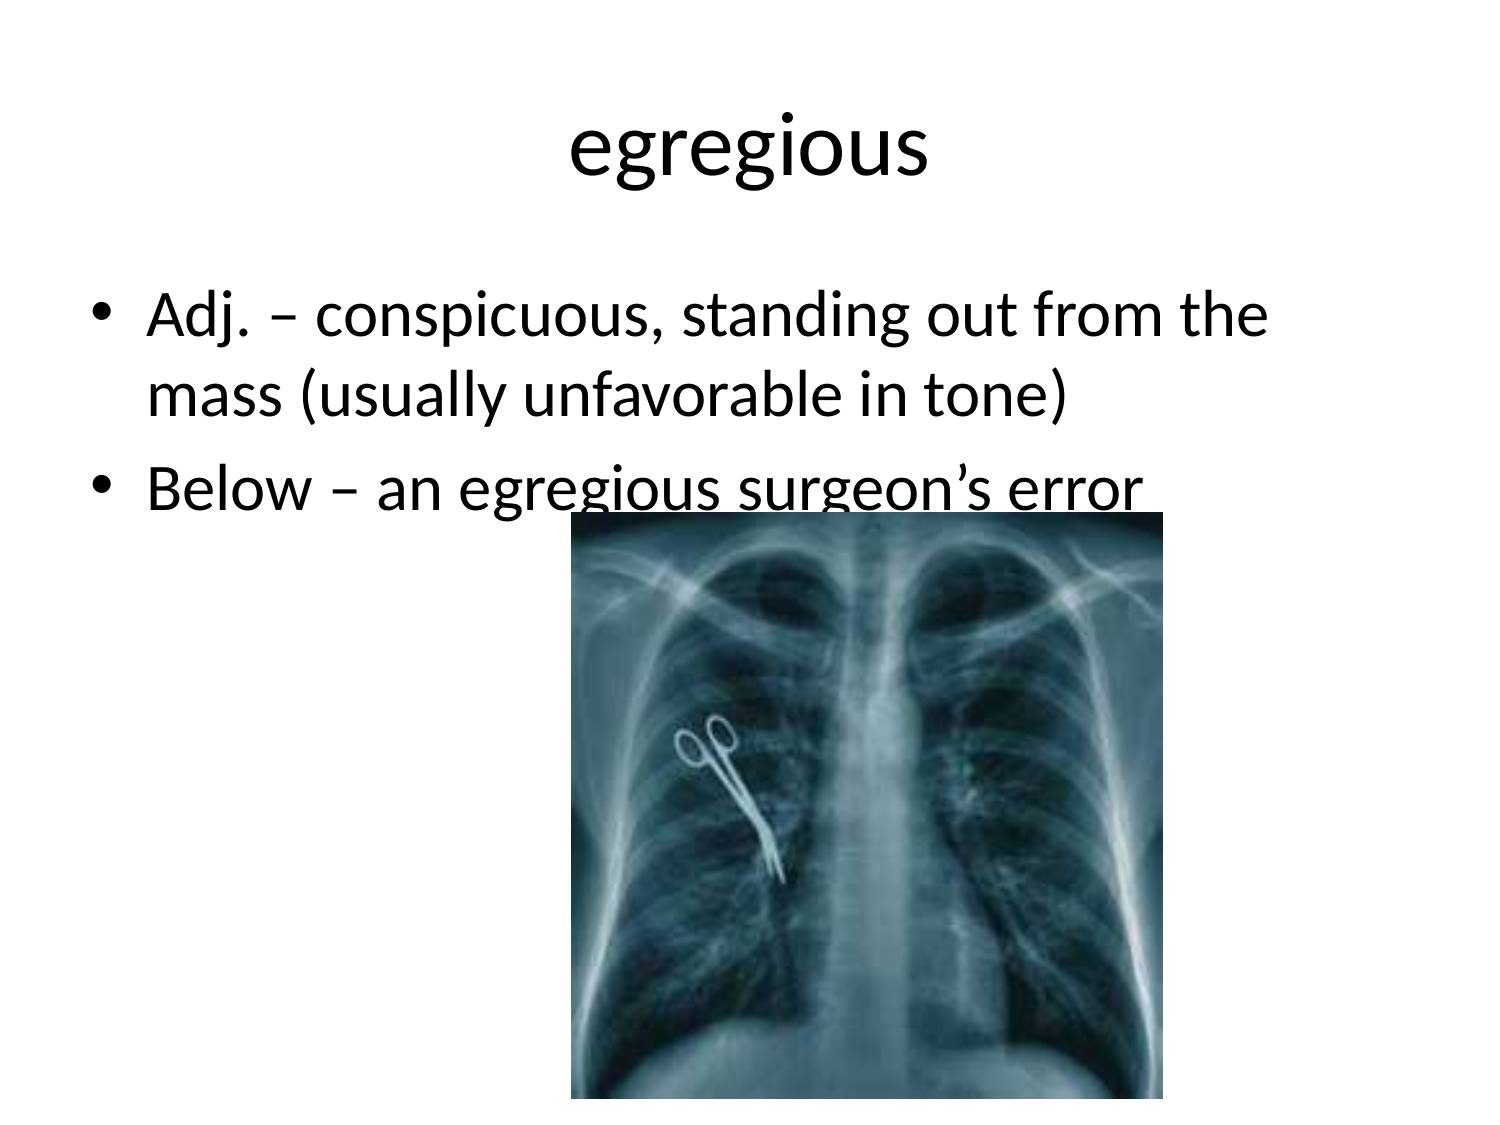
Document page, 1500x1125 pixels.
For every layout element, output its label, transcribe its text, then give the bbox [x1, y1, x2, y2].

title egregious [75, 45, 1425, 233]
picture [570, 512, 1163, 1099]
list Adj. – conspicuous, standing out from the mass (usually unfavorable in tone) Below – an egregious surgeon’s error [75, 262, 1425, 1005]
